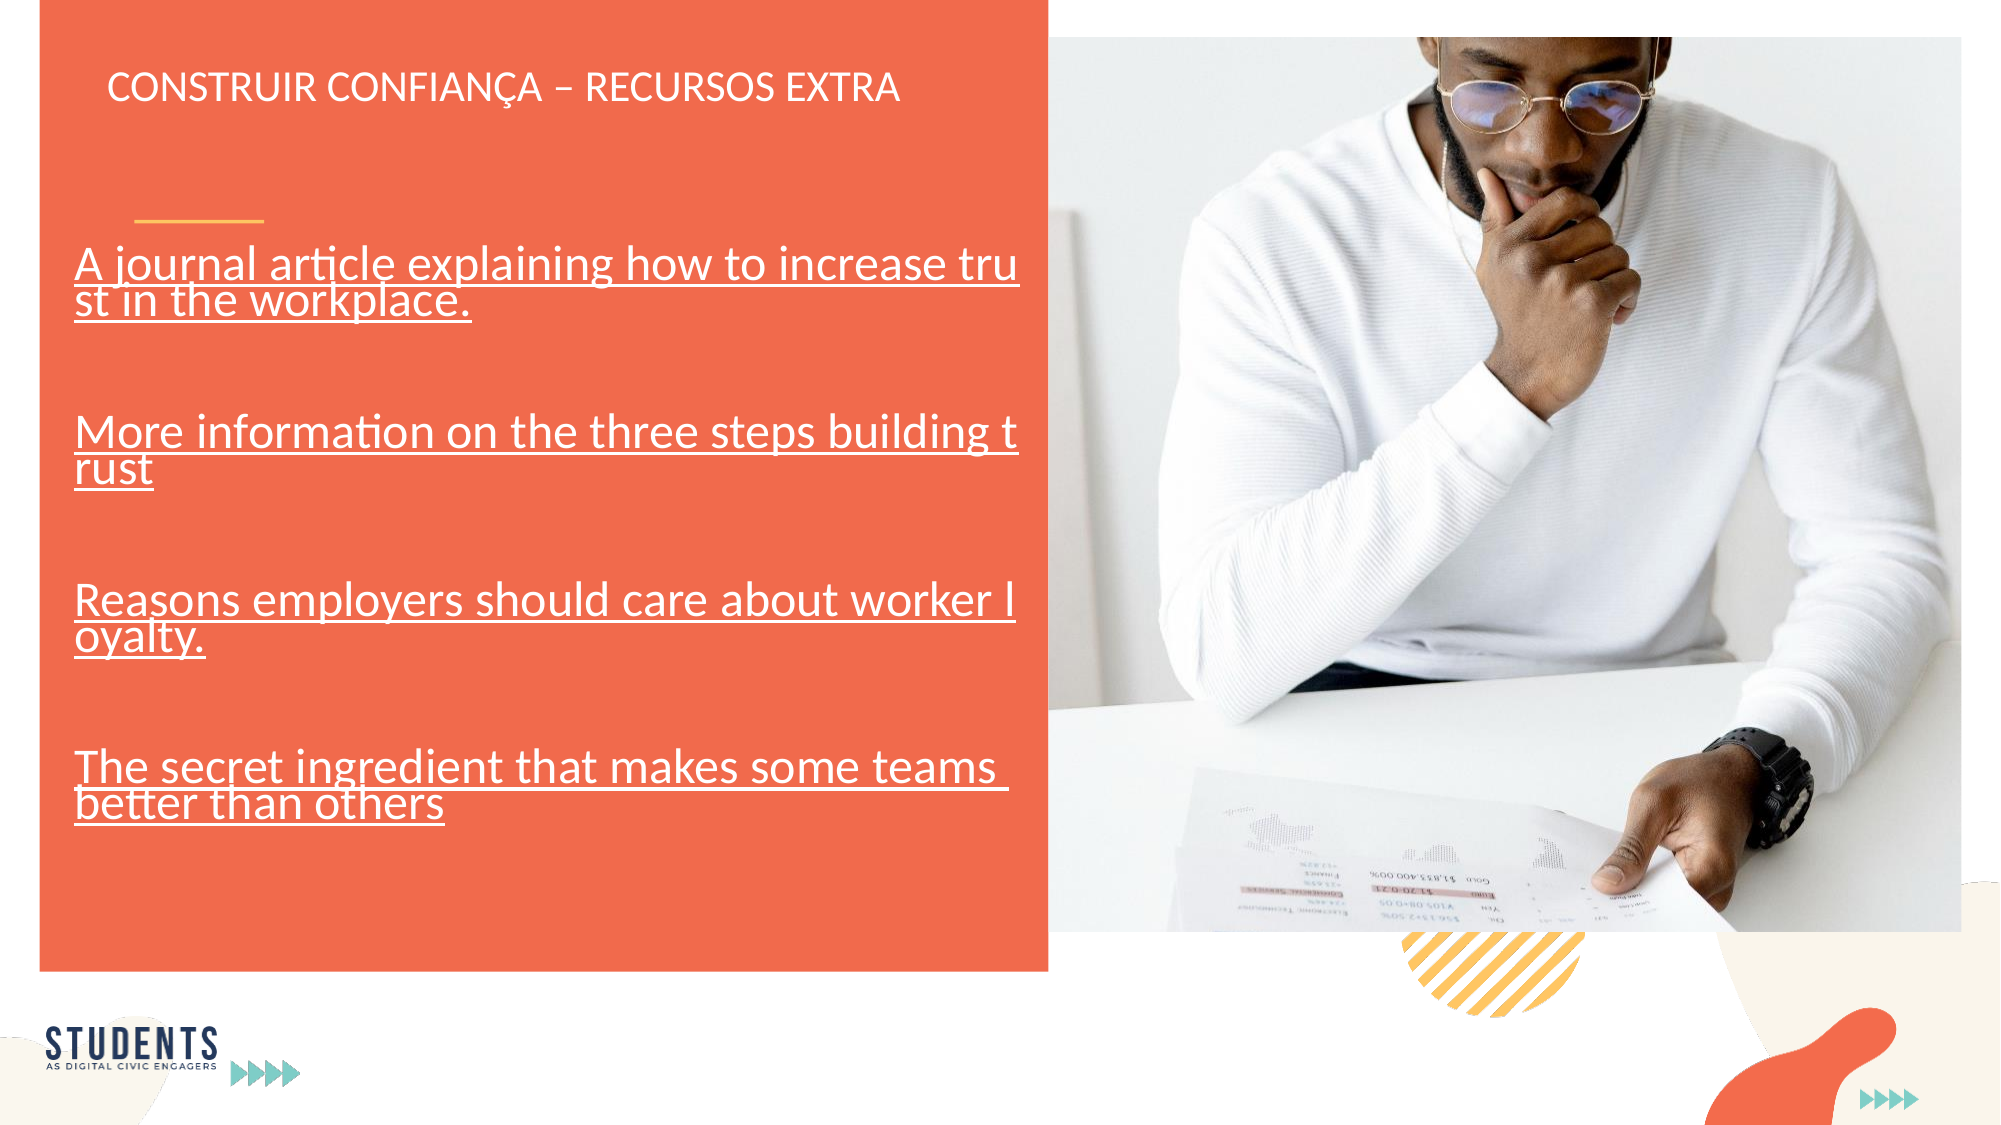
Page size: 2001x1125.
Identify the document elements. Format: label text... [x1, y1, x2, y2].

text_box A journal article explaining how to increase trust in the workplace. More information on the three steps building trust Reasons employers should care about worker loyalty. The secret ingredient that makes some teams better than others [59, 237, 1049, 947]
picture [1048, 37, 2000, 1125]
picture [0, 1016, 304, 1125]
list CONSTRUIR CONFIANÇA – RECURSOS EXTRA [92, 62, 927, 159]
